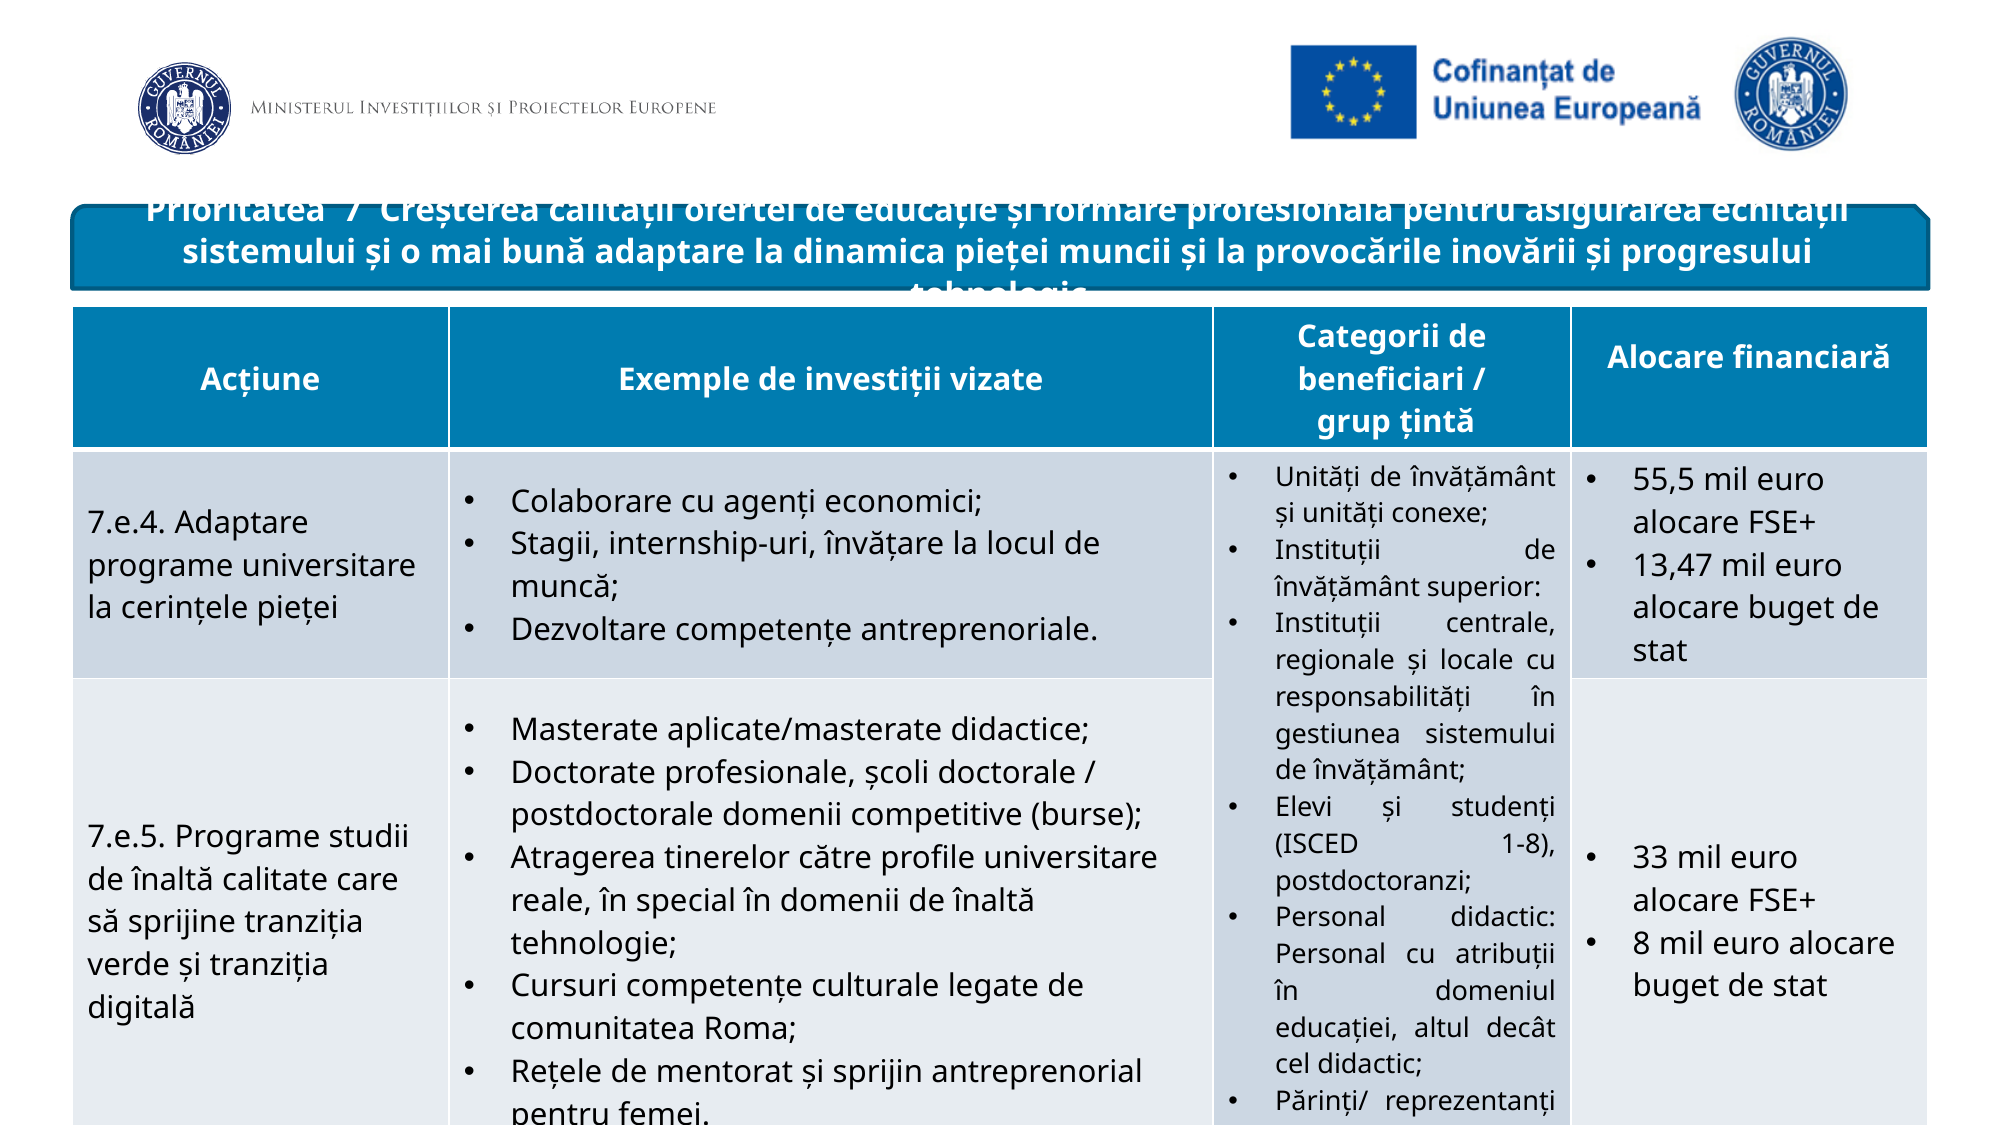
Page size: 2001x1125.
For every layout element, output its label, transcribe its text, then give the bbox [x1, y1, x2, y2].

picture [1250, 0, 1867, 199]
table_cell 7.e.5. Programe studii de înaltă calitate care să sprijine tranziția verde și tranziția digitală [73, 679, 448, 1125]
table_cell 33 mil euro alocare FSE+ 8 mil euro alocare buget de stat [1572, 679, 1927, 1125]
table_cell Masterate aplicate/masterate didactice; Doctorate profesionale, școli doctorale / postdoctorale domenii competitive (burse); Atragerea tinerelor către profile universitare reale, în special în domenii de înaltă tehnologie; Cursuri competențe culturale legate de comunitatea Roma; Rețele de mentorat și sprijin antreprenorial pentru femei. [450, 679, 1212, 1125]
table_cell Unități de învățământ și unități conexe; Instituții de învățământ superior: Instituții centrale, regionale și locale cu responsabilități în gestiunea sistemului de învățământ; Elevi și studenți (ISCED 1-8), postdoctoranzi; Personal didactic: Personal cu atribuții în domeniul educației, altul decât cel didactic; Părinți/ reprezentanți legali/ tutori. [1214, 452, 1570, 1125]
table_cell Colaborare cu agenți economici; Stagii, internship-uri, învățare la locul de muncă; Dezvoltare competențe antreprenoriale. [450, 452, 1212, 678]
text_box Prioritatea 7 Creșterea calității ofertei de educație și formare profesională pentru asigurarea echității sistemului și o mai bună adaptare la dinamica pieței muncii și la provocările inovării și progresului tehnologic [70, 203, 1931, 291]
table_header Acțiune [73, 307, 448, 447]
table_header Alocare financiară [1572, 307, 1927, 447]
picture [133, 57, 814, 156]
table_cell 55,5 mil euro alocare FSE+ 13,47 mil euro alocare buget de stat [1572, 452, 1927, 678]
table_cell 7.e.4. Adaptare programe universitare la cerințele pieței [73, 452, 448, 678]
table_header Categorii de beneficiari / grup țintă [1214, 307, 1570, 447]
table_header Exemple de investiții vizate [450, 307, 1212, 447]
